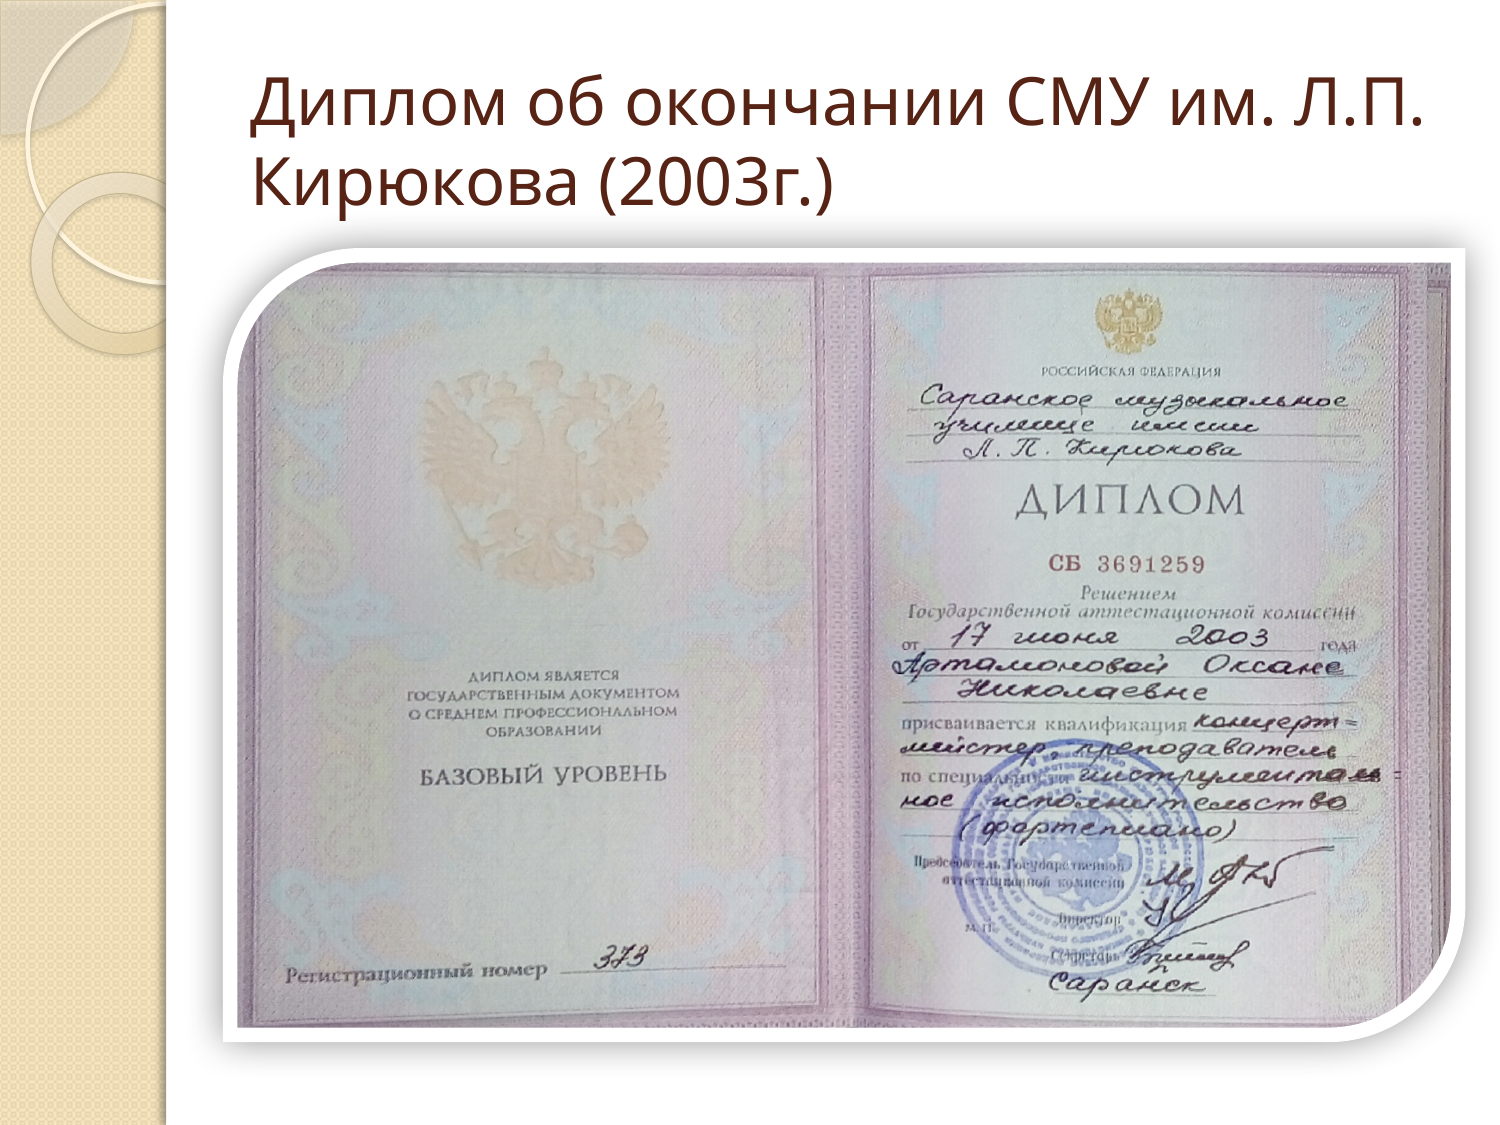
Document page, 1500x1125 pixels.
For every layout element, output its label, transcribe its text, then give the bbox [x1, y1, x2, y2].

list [229, 255, 1459, 1036]
title Диплом об окончании СМУ им. Л.П. Кирюкова (2003г.) [235, 45, 1466, 233]
